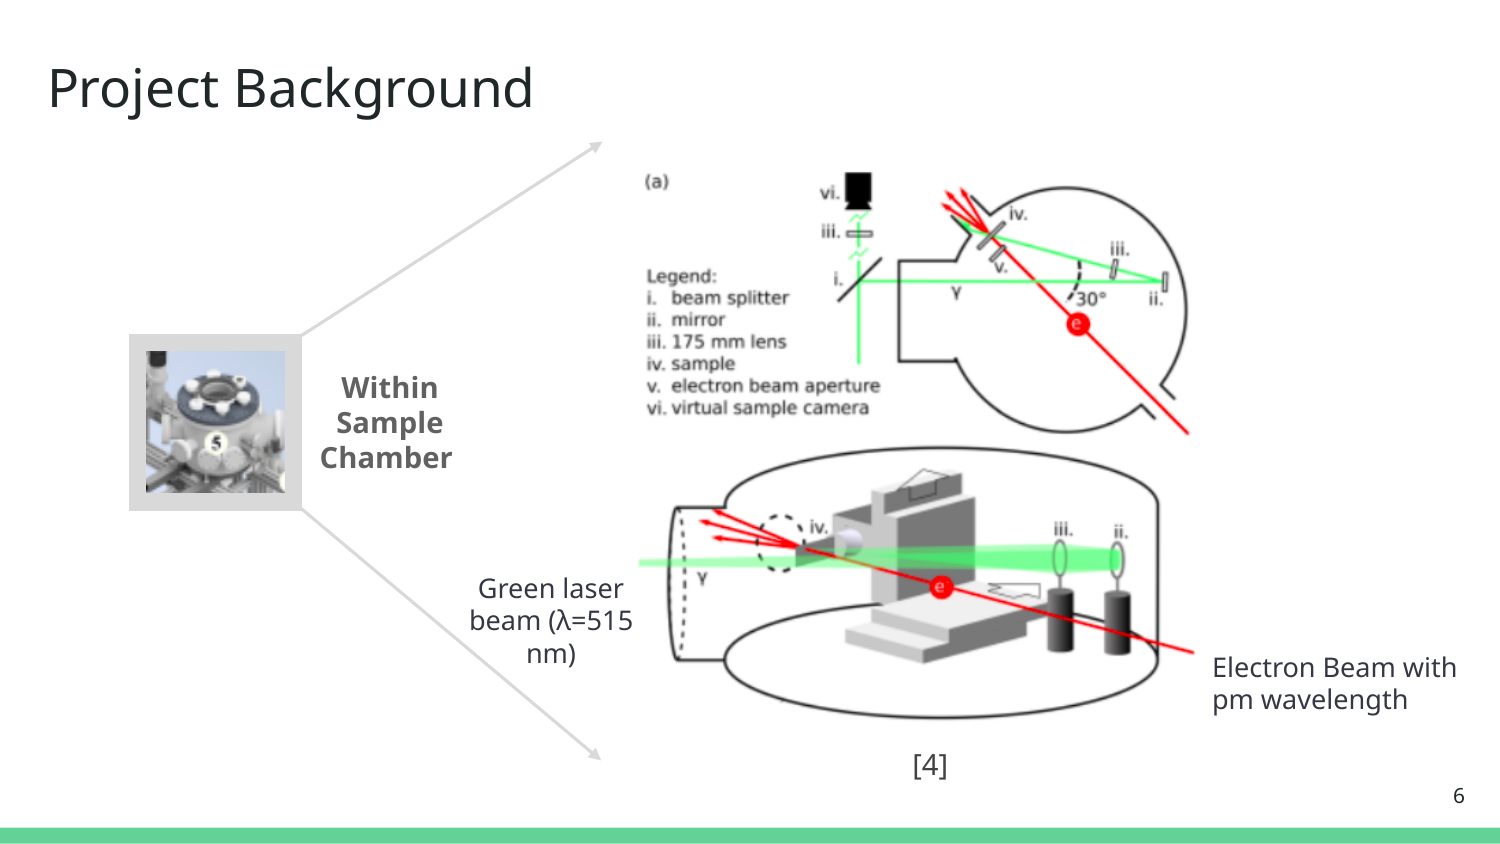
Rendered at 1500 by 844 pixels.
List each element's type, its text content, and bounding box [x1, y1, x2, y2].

slide_number ‹#› [1389, 764, 1480, 830]
title Project Background [32, 39, 1430, 134]
text_box Green laser beam (λ=515 nm) [606, 556, 616, 684]
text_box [301, 141, 603, 336]
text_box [301, 508, 602, 761]
picture [129, 334, 302, 511]
text_box Within Sample Chamber [305, 353, 479, 489]
text_box Electron Beam with pm wavelength [1221, 635, 1500, 730]
text_box [4] [897, 740, 976, 796]
picture [621, 155, 1216, 732]
